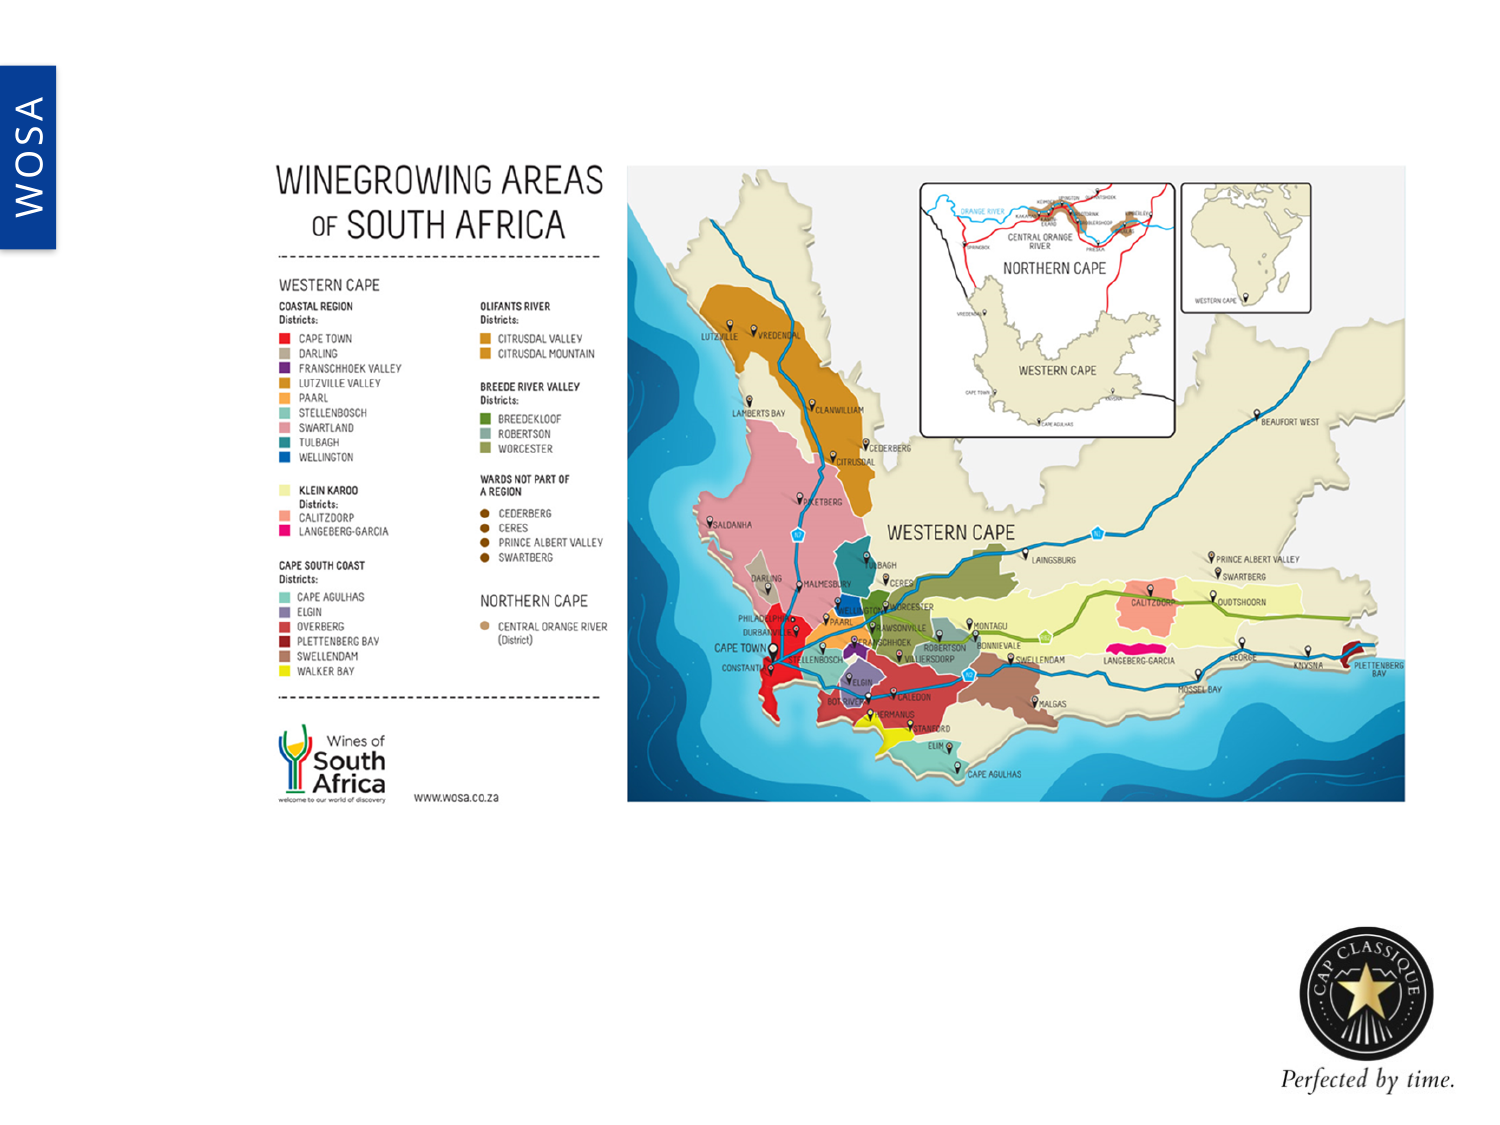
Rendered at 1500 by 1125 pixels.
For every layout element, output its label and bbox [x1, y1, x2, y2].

picture [1280, 925, 1456, 1095]
picture [247, 78, 1435, 918]
text_box [0, 65, 59, 250]
